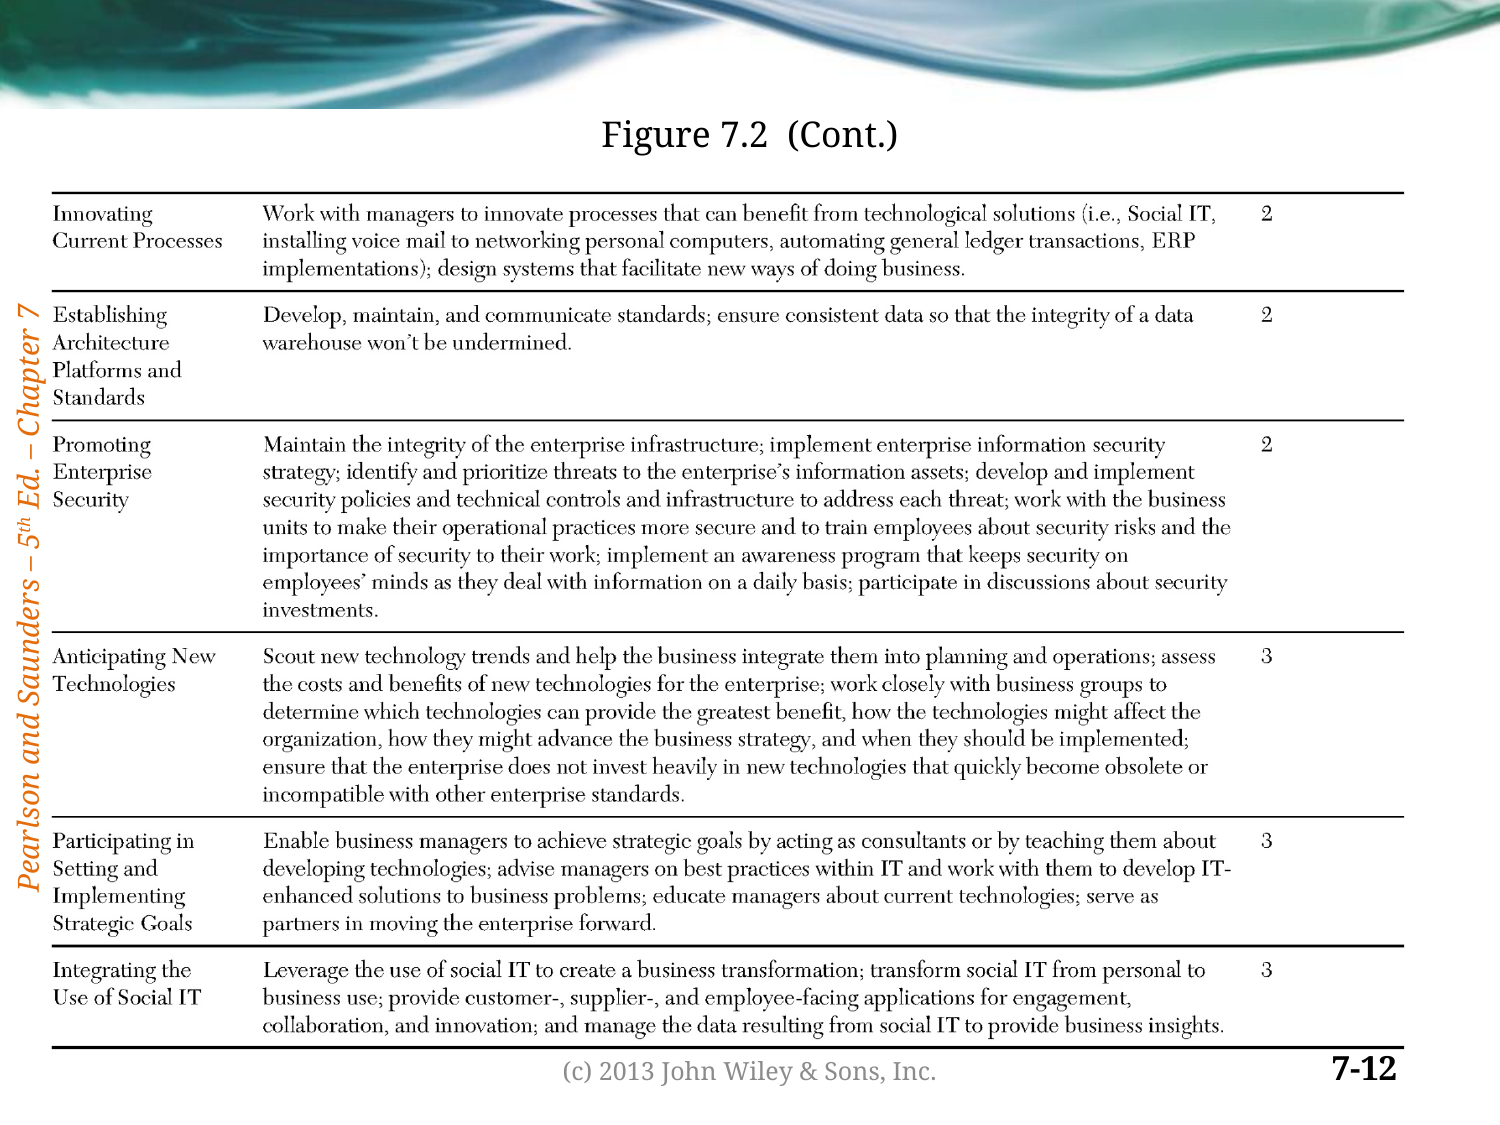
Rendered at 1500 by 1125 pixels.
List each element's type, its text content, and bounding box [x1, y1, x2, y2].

text_box Figure 7.2 (Cont.) [0, 104, 1500, 162]
picture [49, 189, 1406, 1051]
footer (c) 2013 John Wiley & Sons, Inc. [512, 1062, 988, 1103]
picture [0, 0, 1500, 104]
